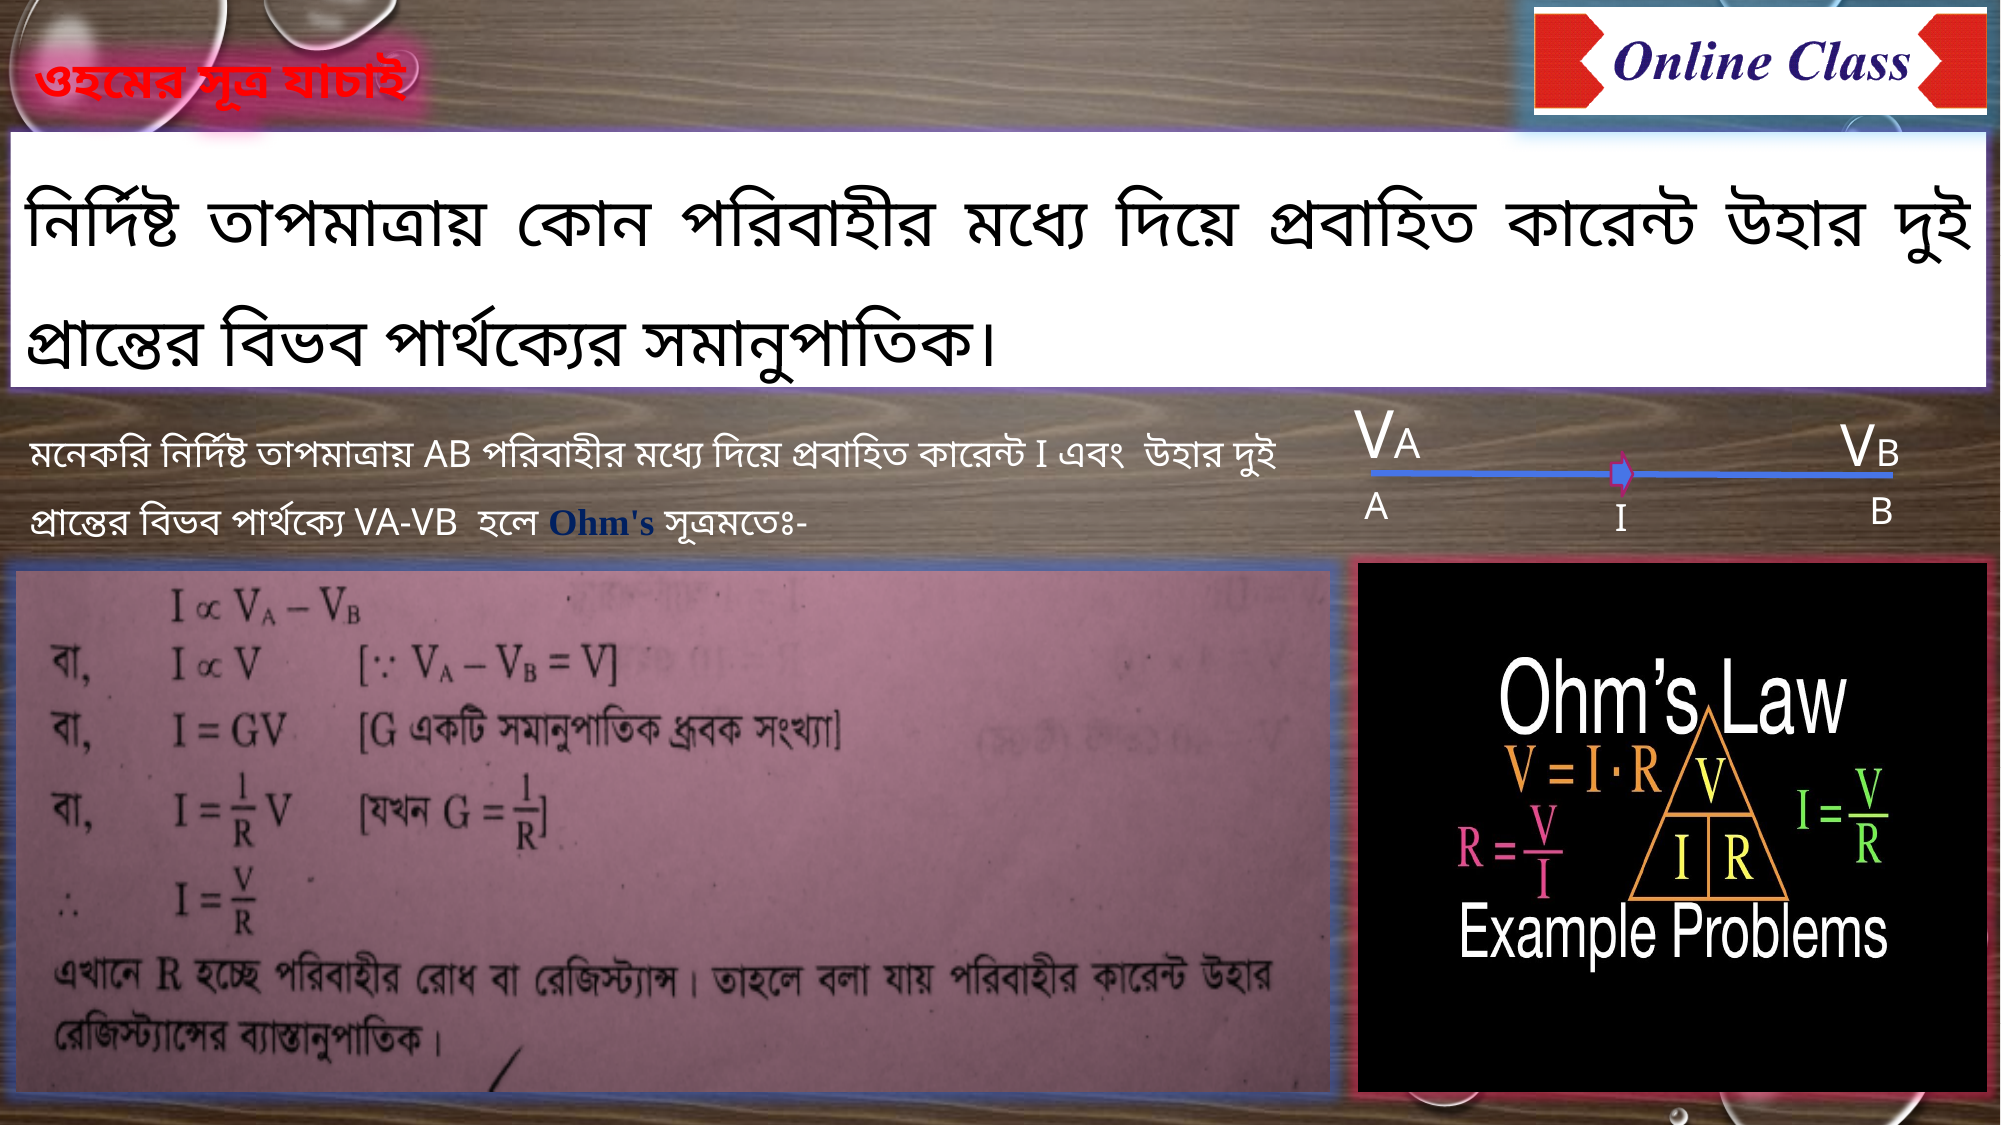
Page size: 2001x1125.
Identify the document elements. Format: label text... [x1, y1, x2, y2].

text_box মনেকরি নির্দিষ্ট তাপমাত্রায় AB পরিবাহীর মধ্যে দিয়ে প্রবাহিত কারেন্ট I এবং উহার দুই প্রান্তের বিভব পার্থক্যে VA-VB হলে Ohm's সূত্রমতেঃ- [14, 400, 1326, 551]
text_box ওহমের সূত্র যাচাই [19, 11, 493, 116]
text_box নির্দিষ্ট তাপমাত্রায় কোন পরিবাহীর মধ্যে দিয়ে প্রবাহিত কারেন্ট উহার দুই প্রান্তের বিভব পার্থক্যের সমানুপাতিক। [9, 131, 1987, 388]
text_box 10 [520, 128, 1991, 392]
text_box VA [1339, 384, 1436, 480]
text_box B [1854, 486, 1909, 540]
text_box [1370, 472, 1894, 476]
picture [0, 0, 2001, 1125]
text_box I [1599, 486, 1643, 547]
text_box A [1349, 474, 1404, 535]
text_box VB [1825, 400, 1915, 486]
text_box [1609, 450, 1633, 471]
text_box 10 [4, 143, 1339, 392]
